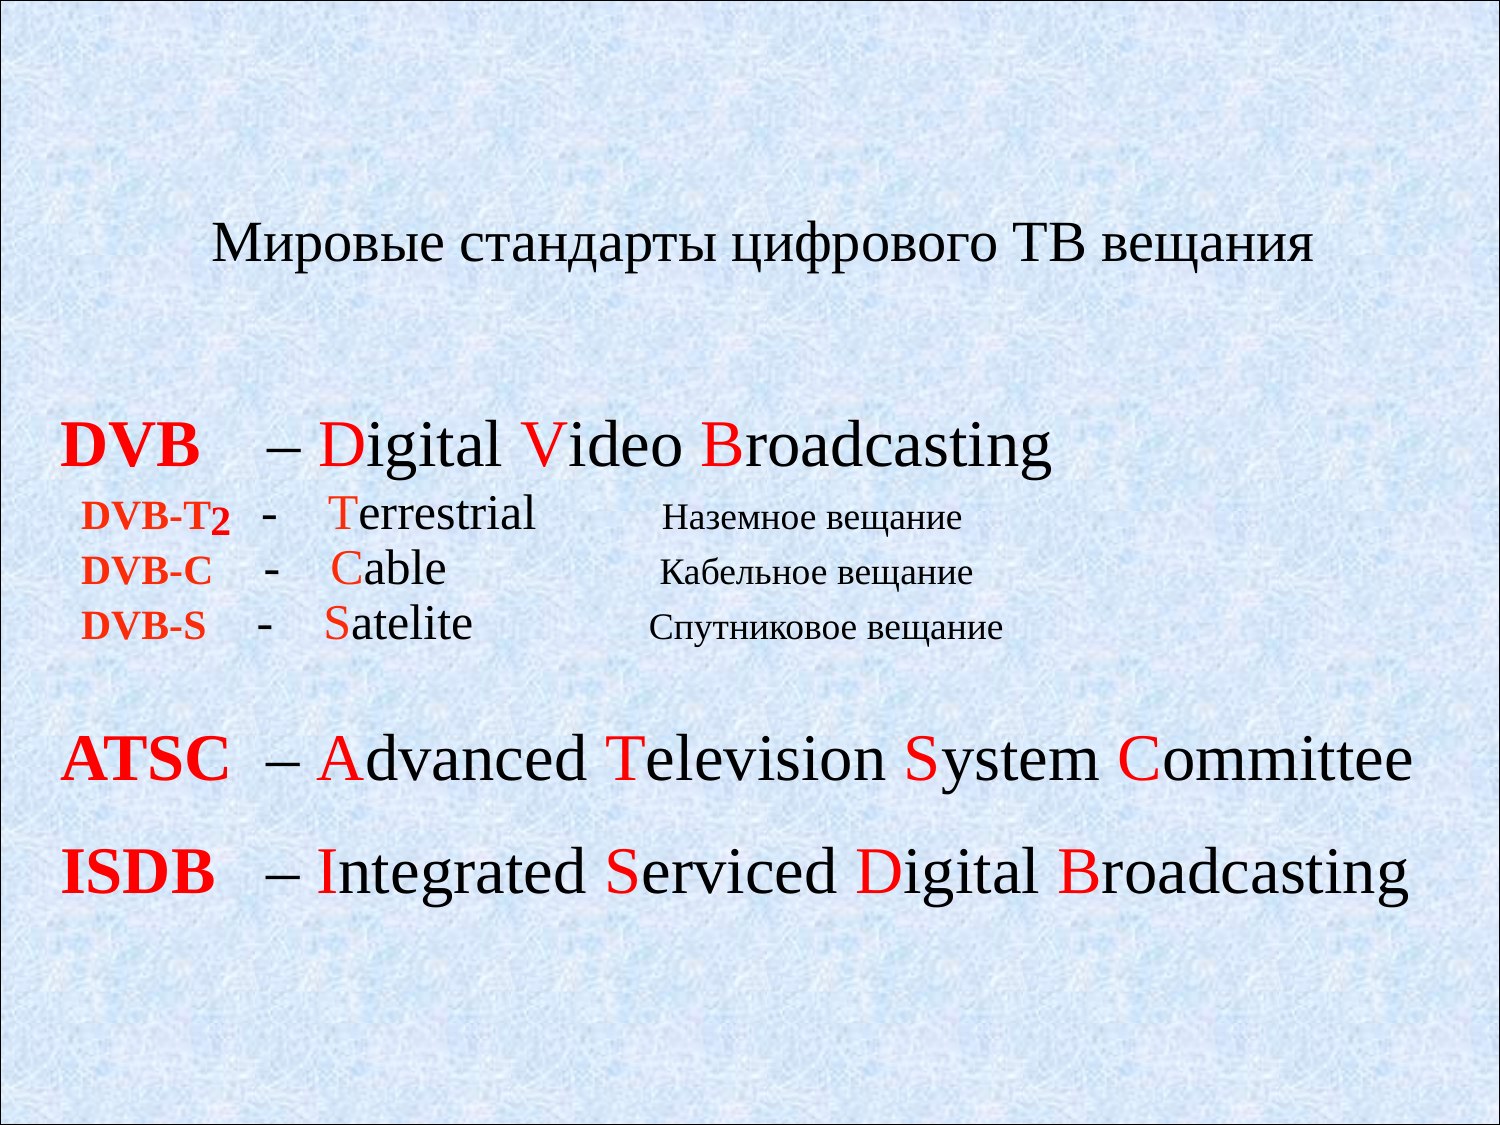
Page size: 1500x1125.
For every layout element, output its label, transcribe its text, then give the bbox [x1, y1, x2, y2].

text_box Мировые стандарты цифрового ТВ вещания [171, 195, 1355, 280]
text_box [0, 0, 1500, 1125]
text_box DVB – Digital Video Broadcasting DVB-T - Terrestrial Наземное вещание DVB-C - Cable Кабельное вещание DVB-S - Satelite Спутниковое вещание ATSC – Advanced Television System Committee ISDB – Integrated Serviced Digital Broadcasting [45, 392, 1443, 915]
text_box 2 [195, 486, 255, 552]
